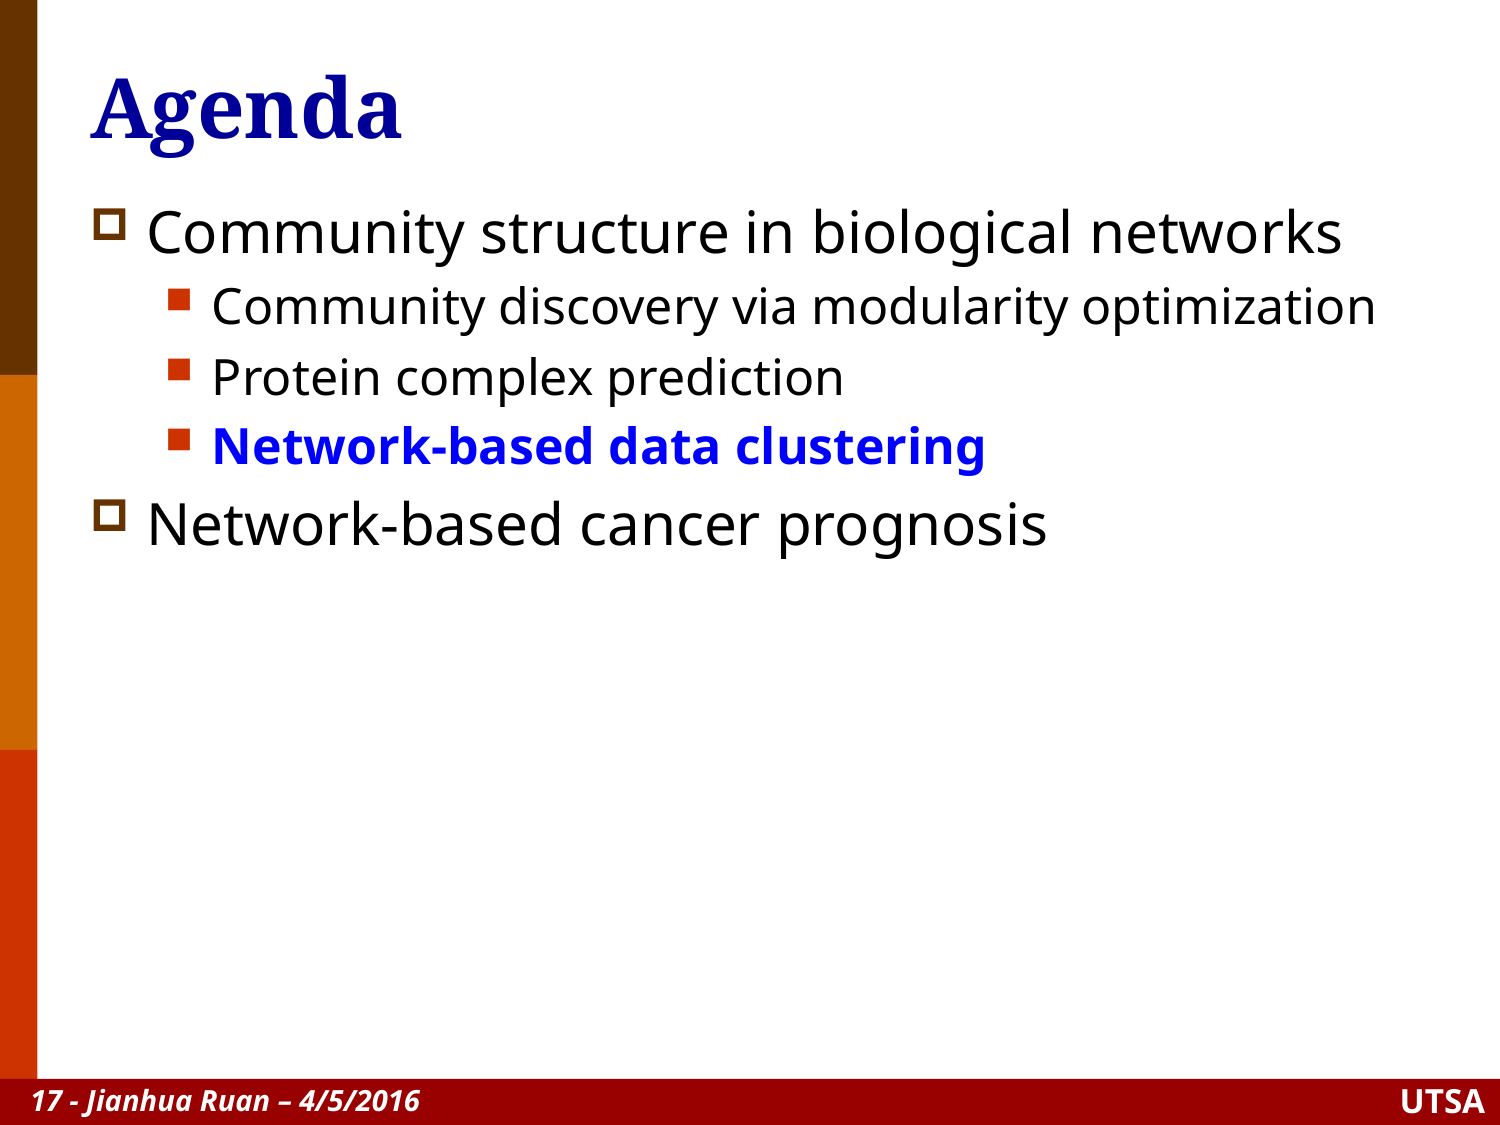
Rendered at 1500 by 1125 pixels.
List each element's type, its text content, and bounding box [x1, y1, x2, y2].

title Agenda [75, 45, 1425, 163]
list Community structure in biological networks Community discovery via modularity optimization Protein complex prediction Network-based data clustering Network-based cancer prognosis [75, 187, 1425, 1063]
